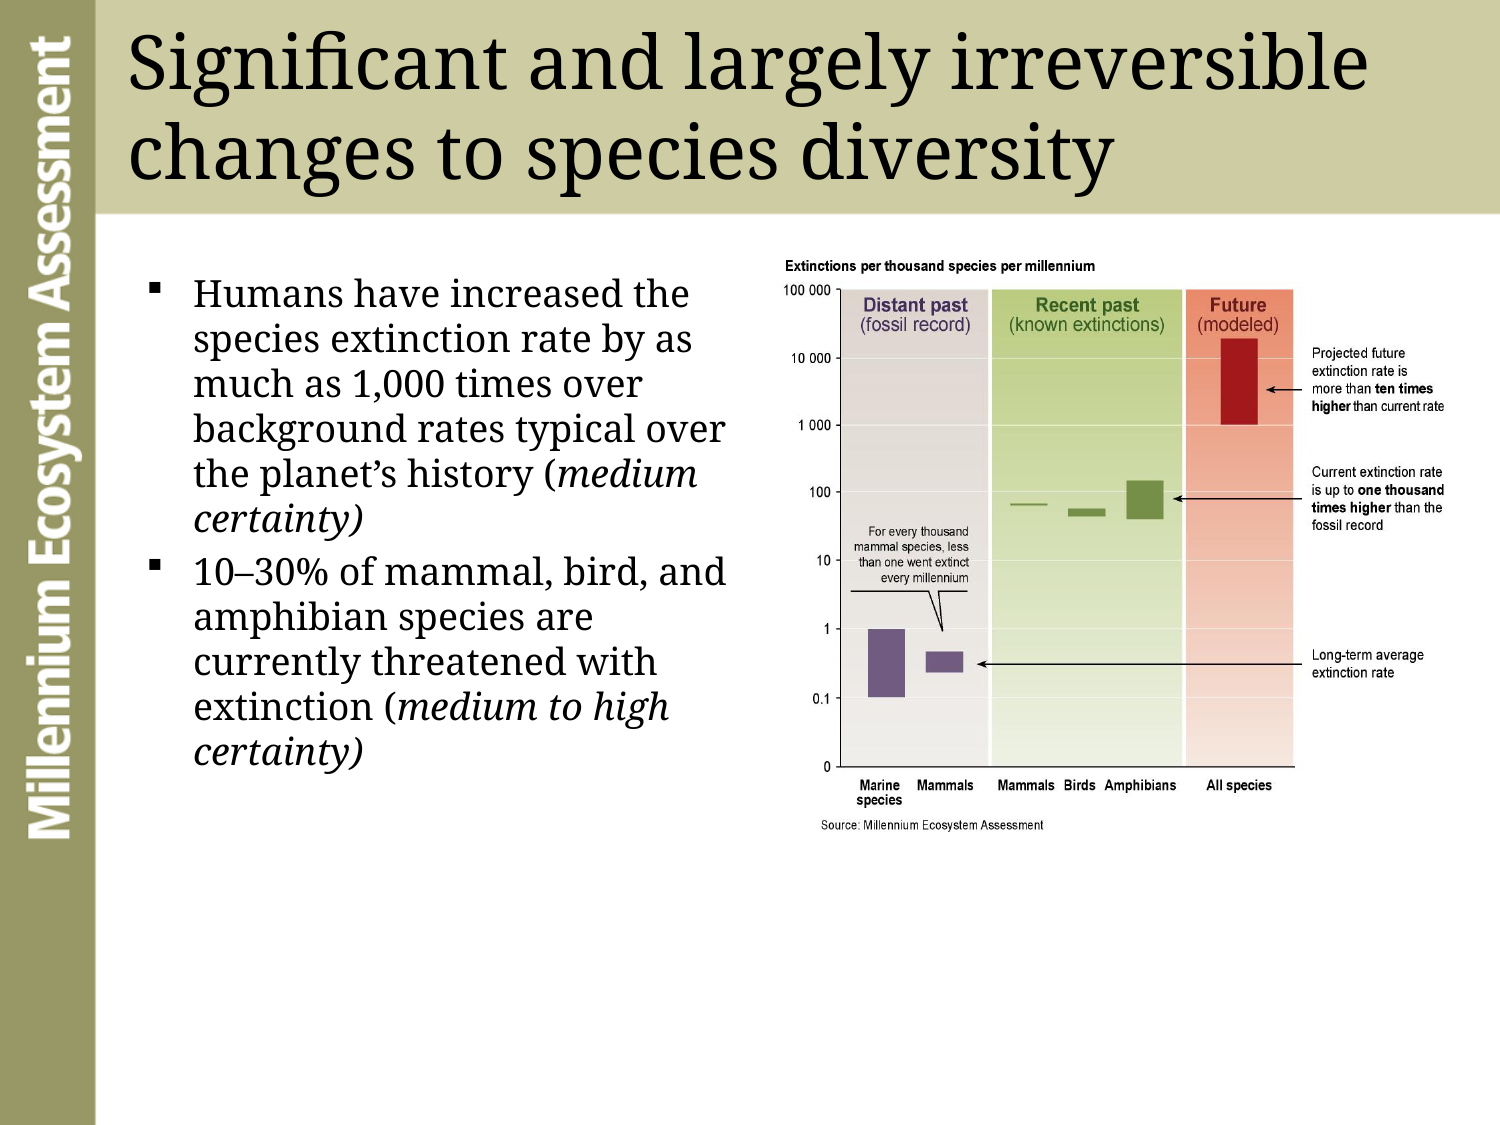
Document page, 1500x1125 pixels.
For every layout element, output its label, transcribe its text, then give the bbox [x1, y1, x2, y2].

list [781, 259, 1445, 832]
title Significant and largely irreversible changes to species diversity [112, 20, 1463, 188]
picture [0, 0, 1500, 1125]
list Humans have increased the species extinction rate by as much as 1,000 times over background rates typical over the planet’s history (medium certainty) 10–30% of mammal, bird, and amphibian species are currently threatened with extinction (medium to high certainty) [112, 262, 775, 1080]
